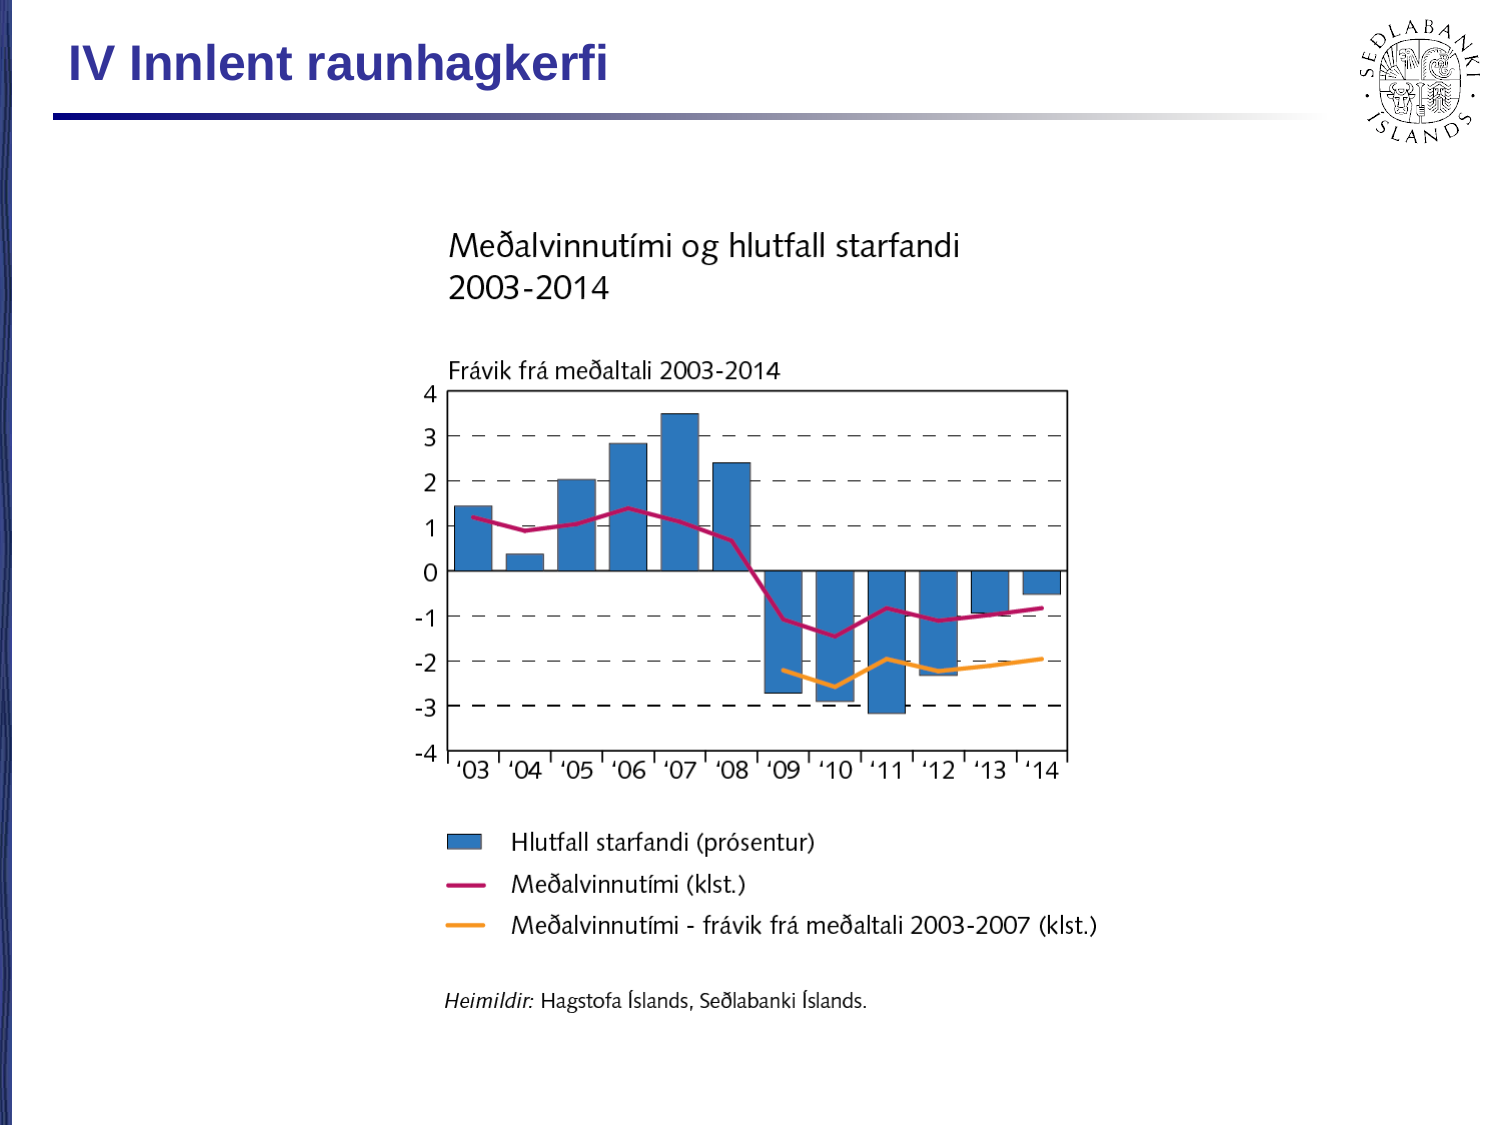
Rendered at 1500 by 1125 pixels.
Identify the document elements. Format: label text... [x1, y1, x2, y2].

picture [1357, 18, 1482, 149]
picture [0, 0, 12, 1125]
title IV Innlent raunhagkerfi [52, 10, 1330, 111]
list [414, 183, 1098, 1024]
